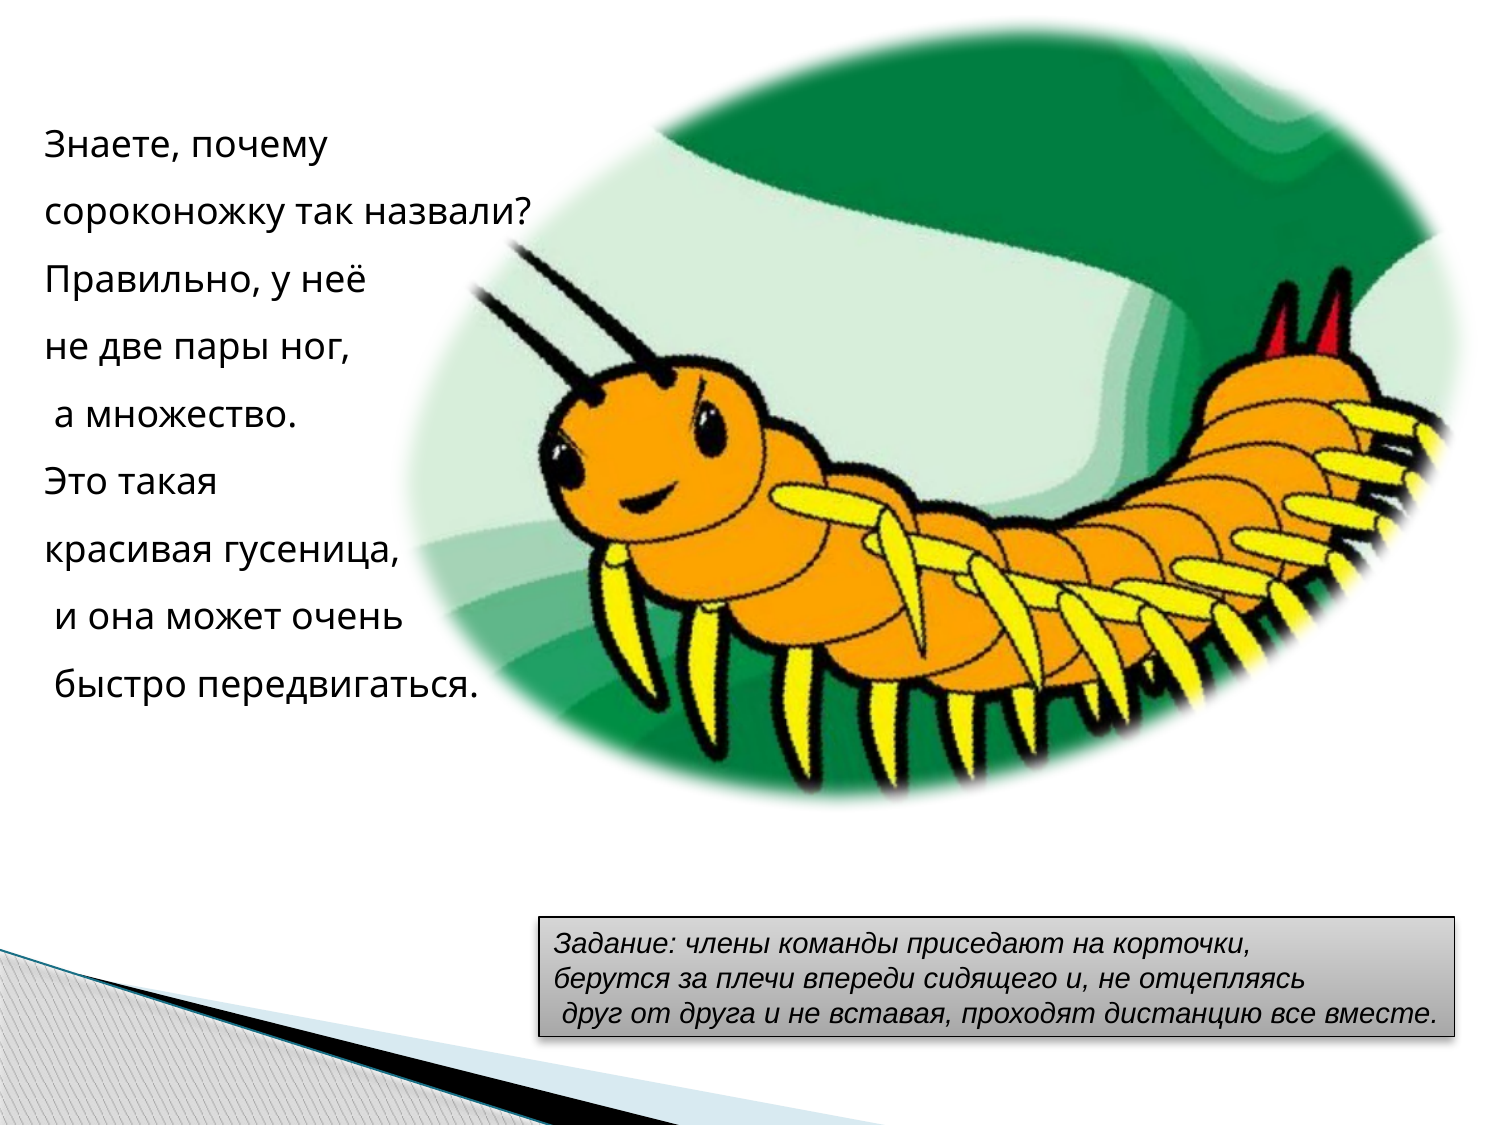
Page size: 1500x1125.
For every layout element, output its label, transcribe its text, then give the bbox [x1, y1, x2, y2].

text_box Задание: члены команды приседают на корточки, берутся за плечи впереди сидящего и, не отцепляясь друг от друга и не вставая, проходят дистанцию все вместе. [538, 916, 1455, 1037]
picture [380, 27, 1487, 802]
text_box Знаете, почему сороконожку так назвали? Правильно, у неё не две пары ног, а множество. Это такая красивая гусеница, и она может очень быстро передвигаться. [29, 90, 374, 713]
